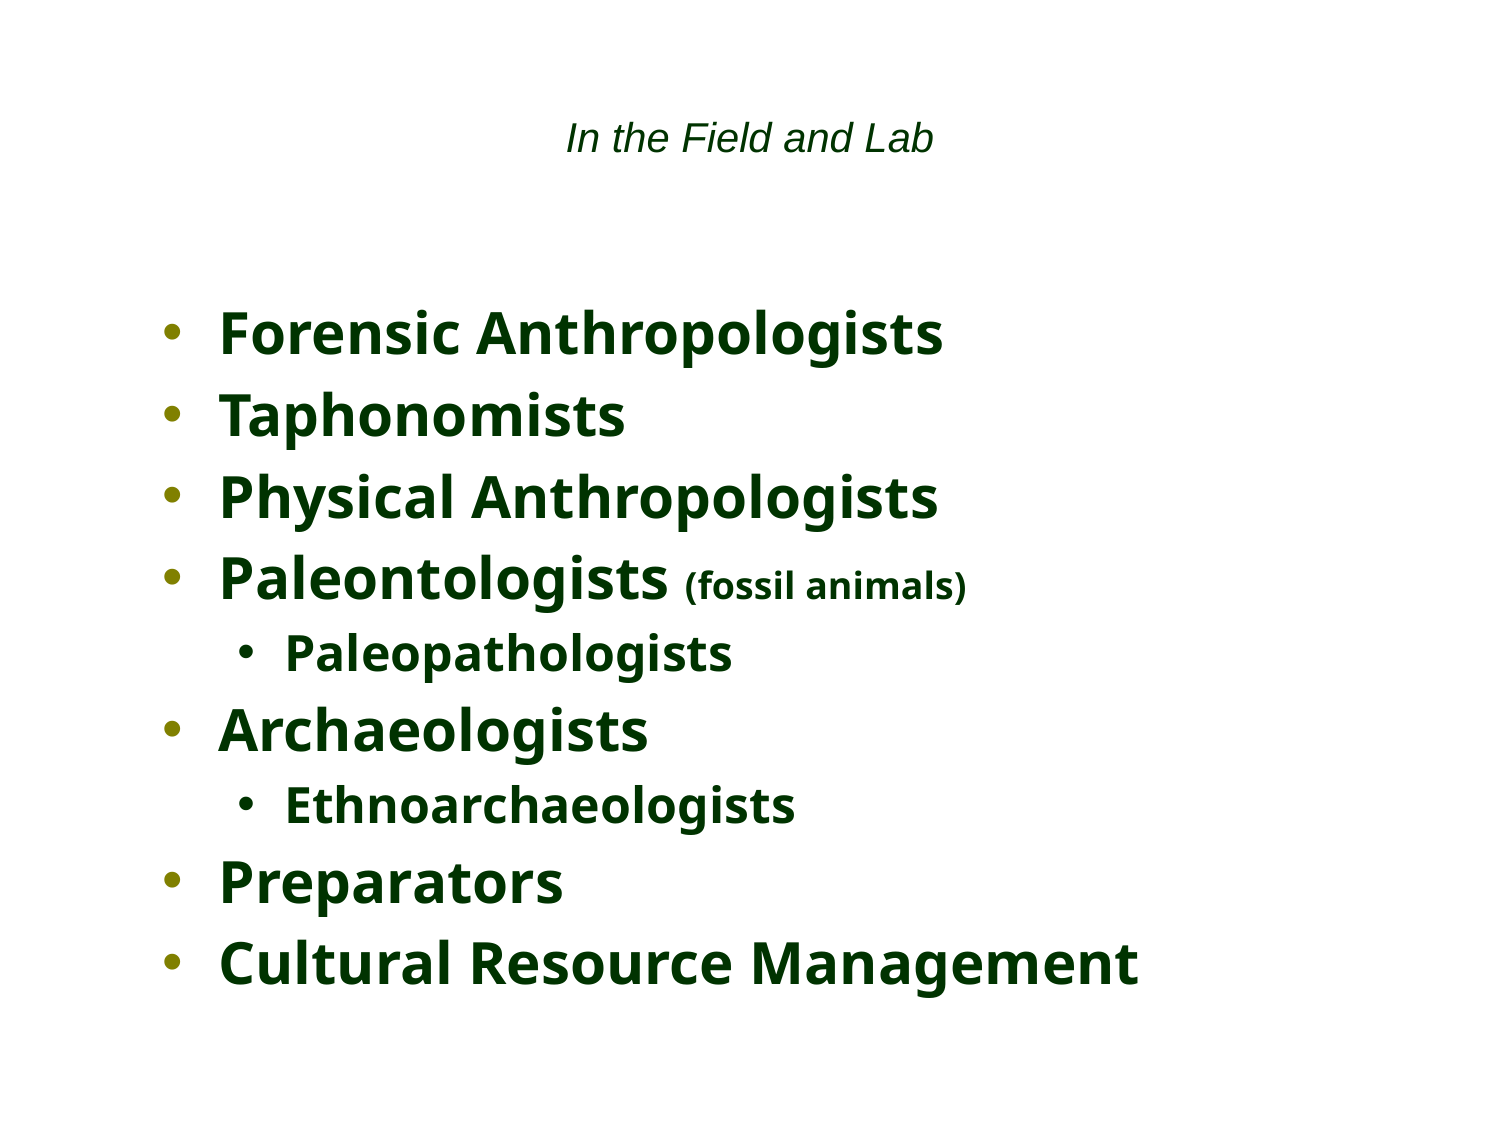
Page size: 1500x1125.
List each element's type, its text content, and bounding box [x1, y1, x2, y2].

text_box Forensic Anthropologists Taphonomists Physical Anthropologists Paleontologists (fossil animals) Paleopathologists Archaeologists Ethnoarchaeologists Preparators Cultural Resource Management [147, 289, 1348, 1004]
text_box In the Field and Lab [74, 110, 1425, 161]
